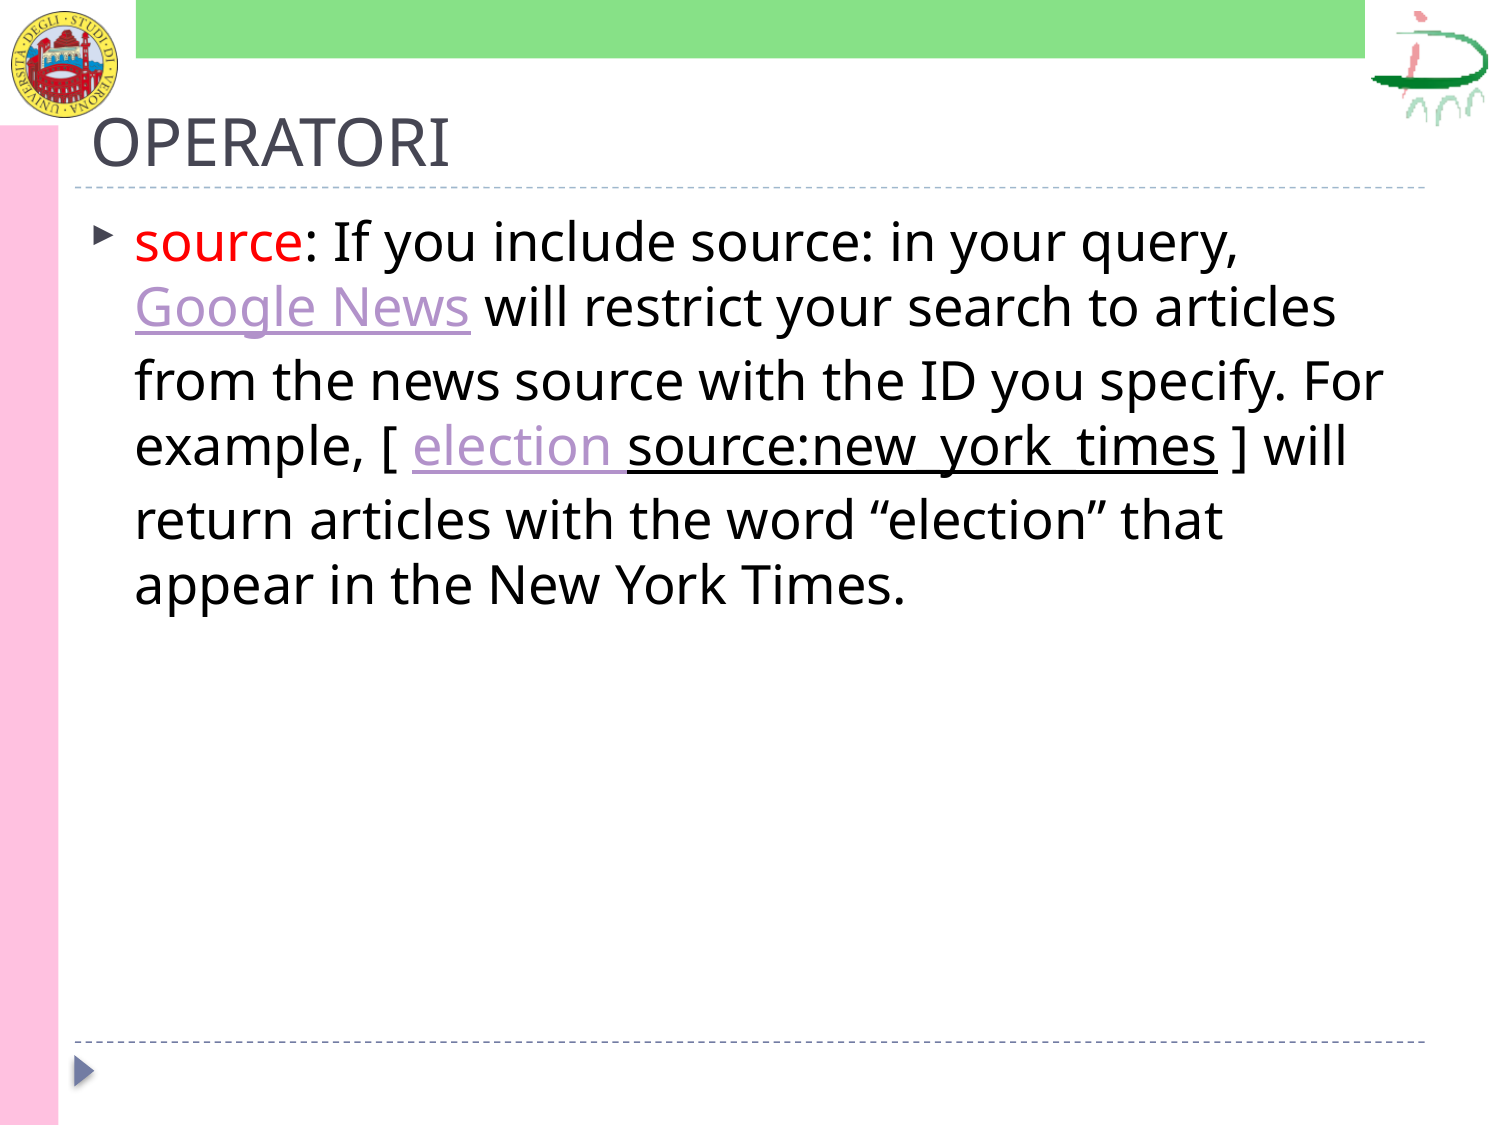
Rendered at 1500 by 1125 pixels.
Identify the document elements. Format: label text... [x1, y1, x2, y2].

list source: If you include source: in your query, Google News will restrict your search to articles from the news source with the ID you specify. For example, [ election source:new_york_times ] will return articles with the word “election” that appear in the New York Times. [74, 199, 1426, 1011]
picture [1371, 11, 1489, 129]
title OPERATORI [74, 81, 1426, 188]
picture [11, 11, 118, 118]
